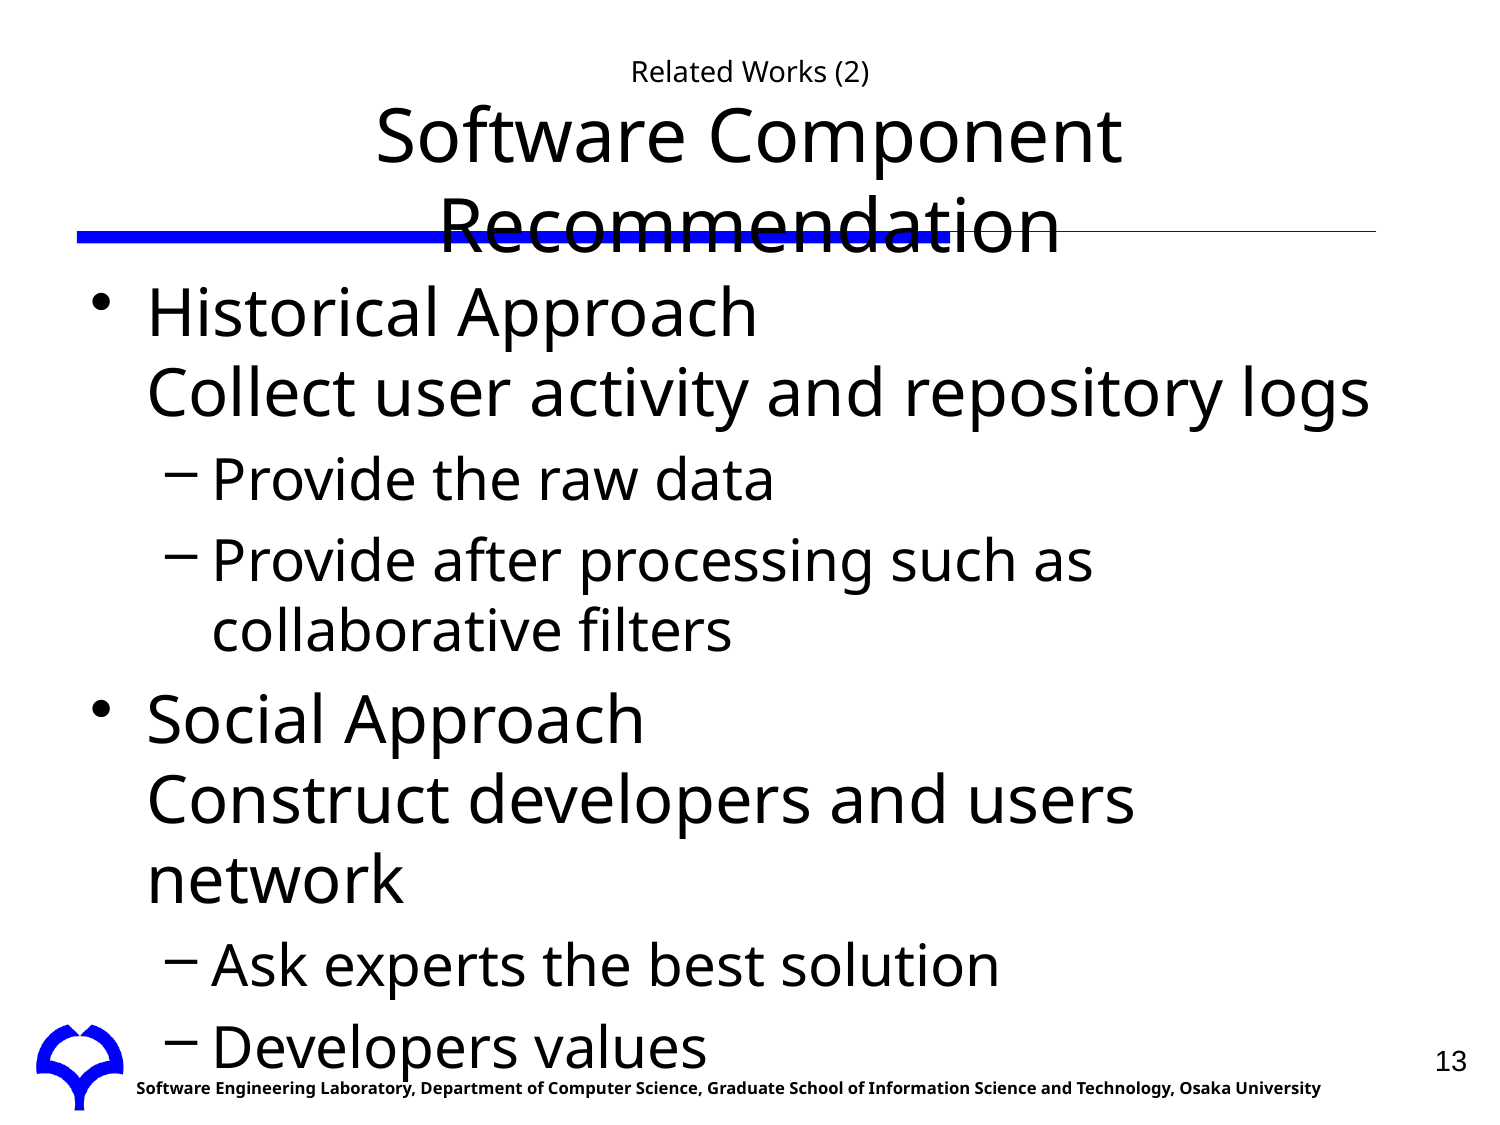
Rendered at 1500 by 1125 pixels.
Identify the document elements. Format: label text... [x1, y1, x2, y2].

list Historical Approach Collect user activity and repository logs Provide the raw data Provide after processing such as collaborative filters Social Approach Construct developers and users network Ask experts the best solution Developers values [75, 262, 1425, 1005]
slide_number 13 [1132, 1034, 1483, 1071]
picture [35, 1023, 124, 1111]
title Related Works (2) Software Component Recommendation [75, 101, 1425, 220]
